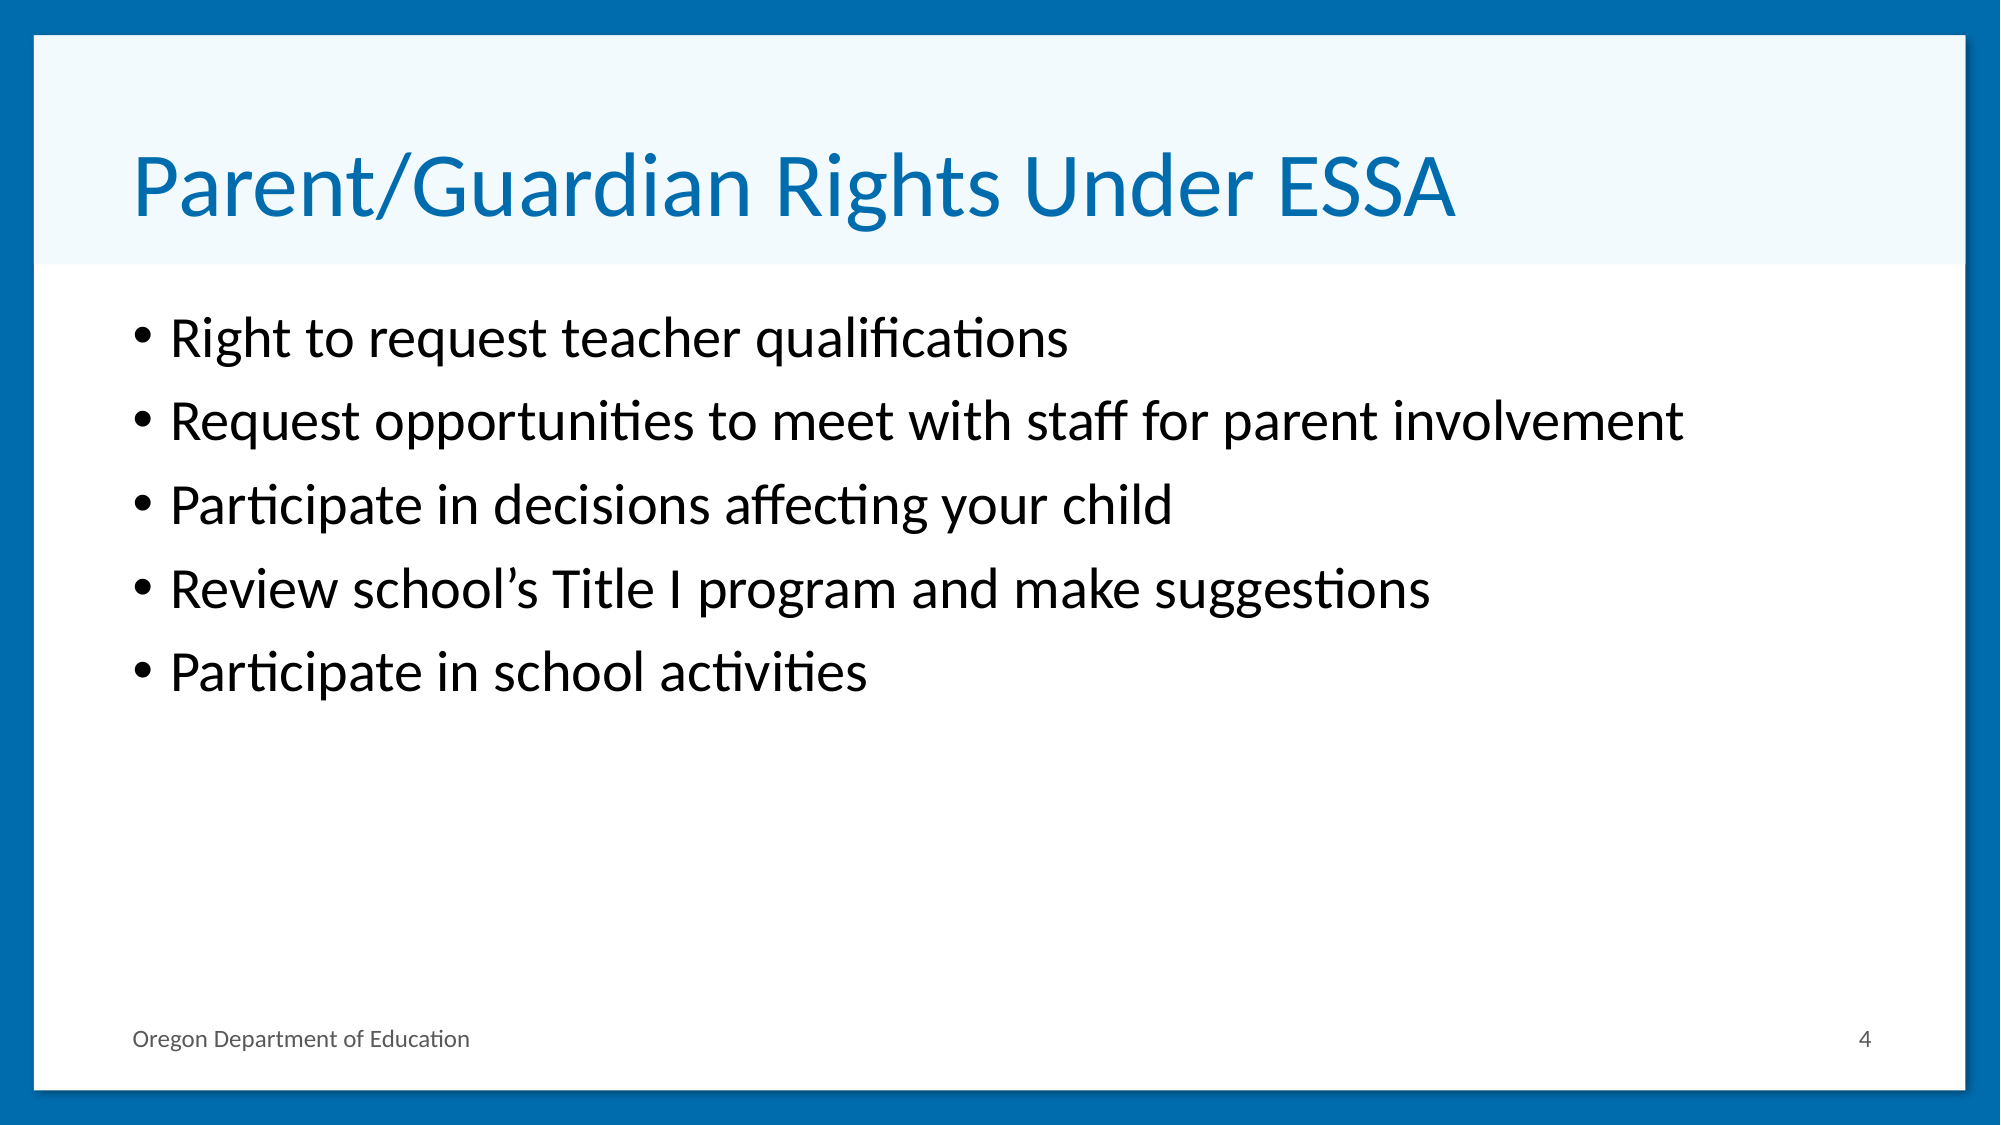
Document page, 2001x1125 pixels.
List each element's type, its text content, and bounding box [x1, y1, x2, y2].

list Right to request teacher qualifications Request opportunities to meet with staff for parent involvement Participate in decisions affecting your child Review school’s Title I program and make suggestions Participate in school activities [117, 299, 1887, 974]
footer Oregon Department of Education [117, 1007, 588, 1068]
title Parent/Guardian Rights Under ESSA [117, 75, 1887, 244]
slide_number ‹#› [1412, 1007, 1887, 1068]
